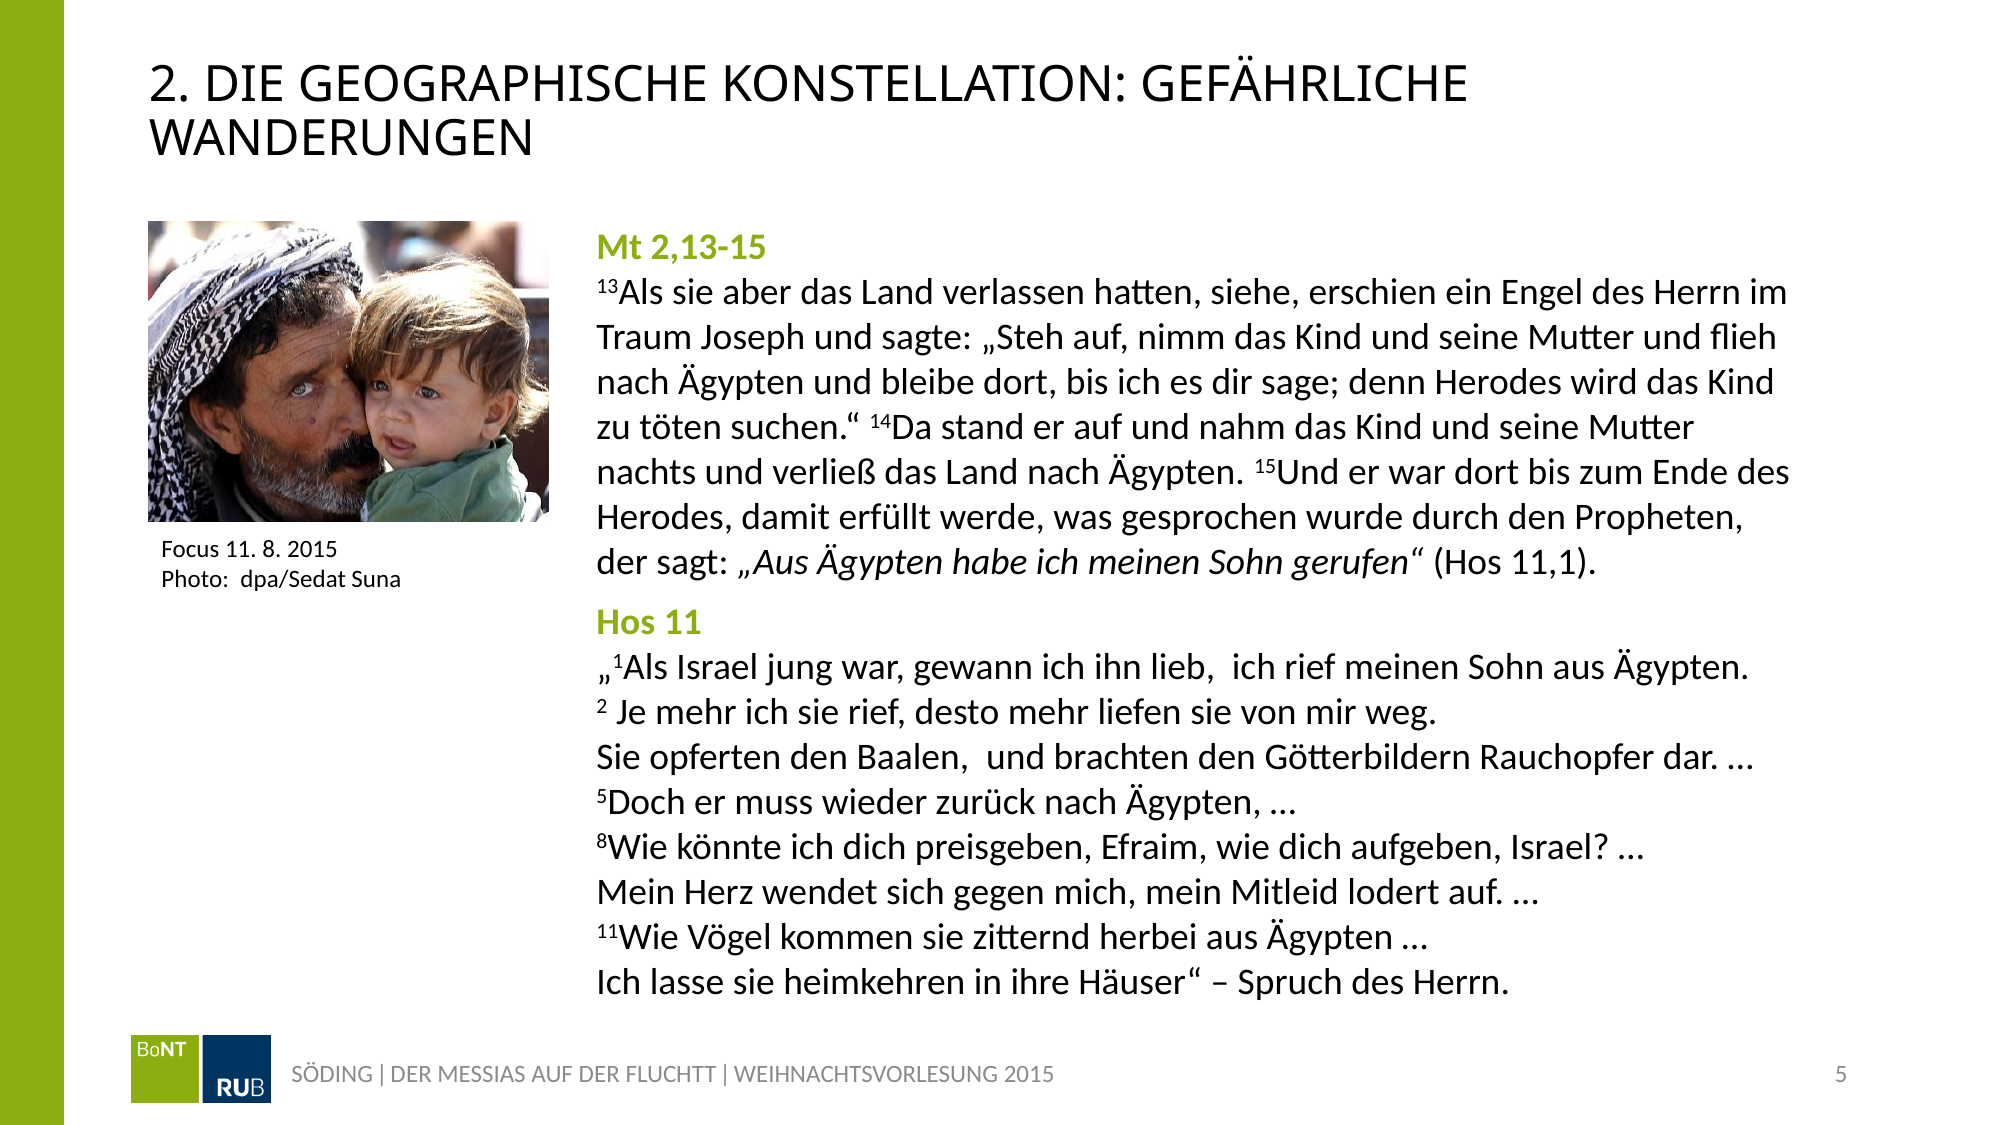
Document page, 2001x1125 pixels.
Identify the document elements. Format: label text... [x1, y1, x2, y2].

title 2. Die geographische Konstellation: Gefährliche Wanderungen [133, 3, 1710, 222]
text_box [0, 0, 65, 1125]
slide_number 5 [1412, 1042, 1863, 1103]
text_box Hos 11 „1Als Israel jung war, gewann ich ihn lieb, ich rief meinen Sohn aus Ägypten. 2 Je mehr ich sie rief, desto mehr liefen sie von mir weg. Sie opferten den Baalen, und brachten den Götterbildern Rauchopfer dar. … 5Doch er muss wieder zurück nach Ägypten, … 8Wie könnte ich dich preisgeben, Efraim, wie dich aufgeben, Israel? … Mein Herz wendet sich gegen mich, mein Mitleid lodert auf. … 11Wie Vögel kommen sie zitternd herbei aus Ägypten … Ich lasse sie heimkehren in ihre Häuser“ – Spruch des Herrn. [581, 589, 1821, 1055]
footer SÖDING ǀ DER MESSIAS AUF DER FLUCHTT ǀ WEIHNACHTSVORLESUNG 2015 [276, 1042, 1333, 1103]
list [131, 1035, 271, 1103]
picture [148, 221, 549, 522]
text_box Mt 2,13-15 13Als sie aber das Land verlassen hatten, siehe, erschien ein Engel des Herrn im Traum Joseph und sagte: „Steh auf, nimm das Kind und seine Mutter und flieh nach Ägypten und bleibe dort, bis ich es dir sage; denn Herodes wird das Kind zu töten suchen.“ 14Da stand er auf und nahm das Kind und seine Mutter nachts und verließ das Land nach Ägypten. 15Und er war dort bis zum Ende des Herodes, damit erfüllt werde, was gesprochen wurde durch den Propheten, der sagt: „Aus Ägypten habe ich meinen Sohn gerufen“ (Hos 11,1). [581, 214, 1810, 589]
text_box Focus 11. 8. 2015 Photo: dpa/Sedat Suna [146, 524, 562, 600]
